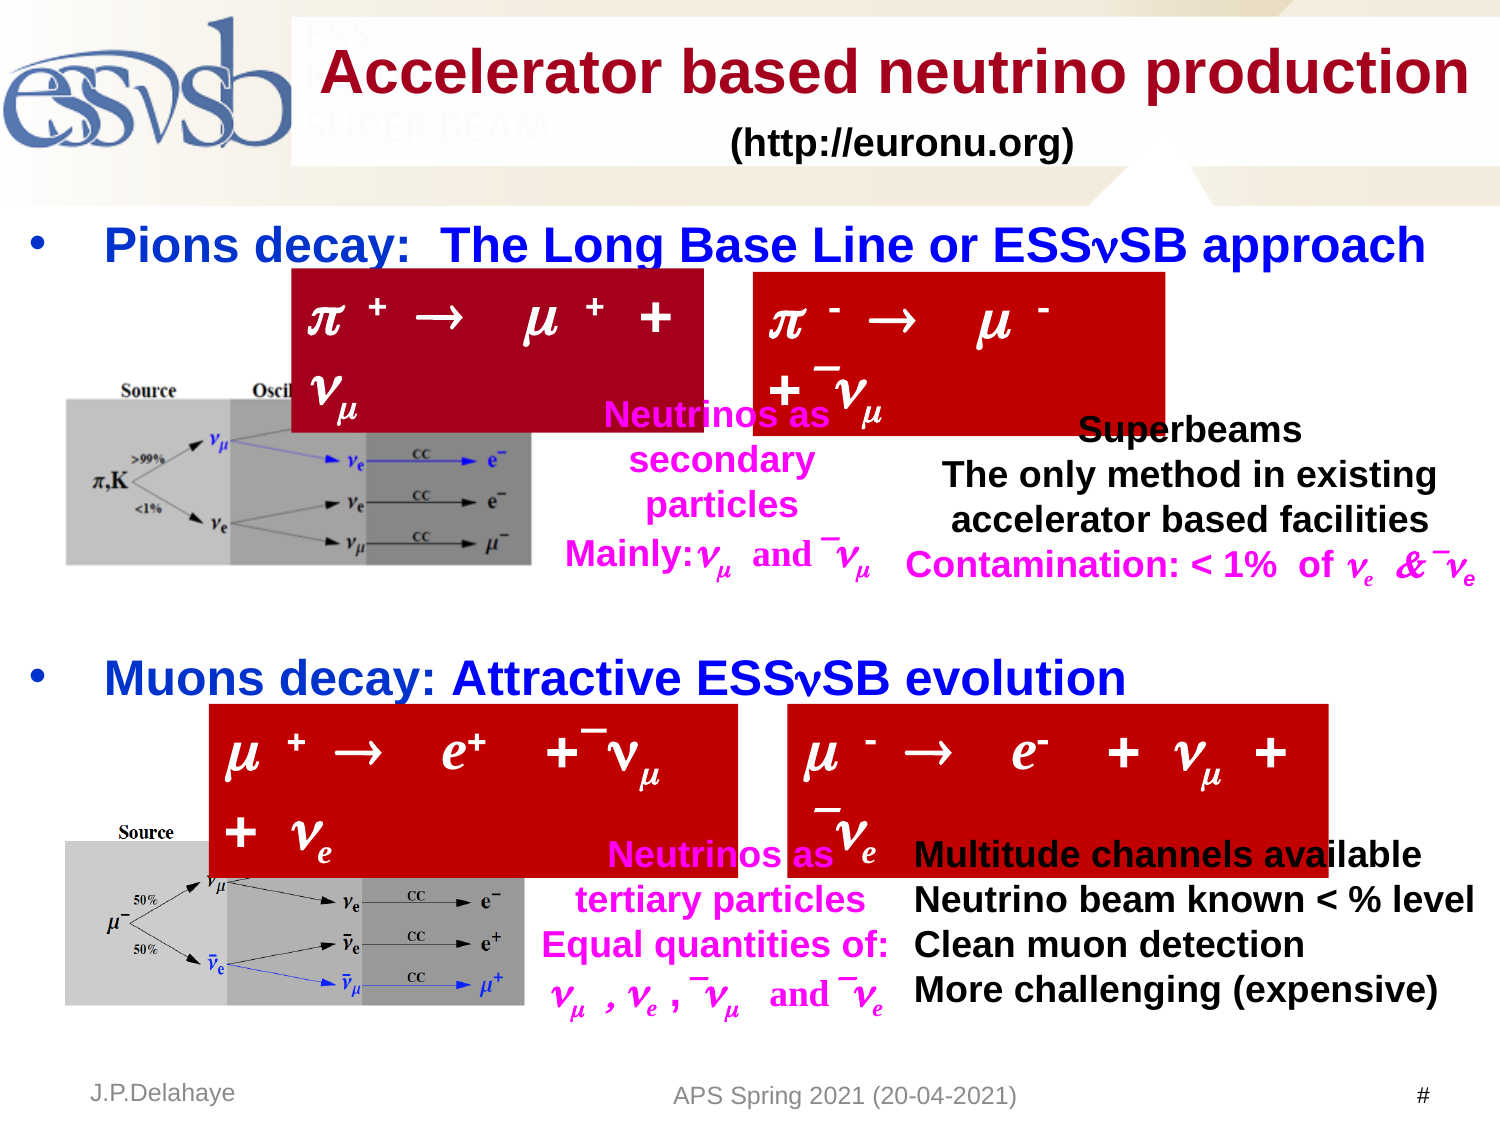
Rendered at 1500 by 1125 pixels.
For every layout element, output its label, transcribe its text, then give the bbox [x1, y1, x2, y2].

text_box m +  e+ +nm + ne [208, 703, 739, 822]
text_box m -  e- + nm + ne [787, 703, 1329, 823]
text_box Multitude channels available Neutrino beam known < % level Clean muon detection More challenging (expensive) [899, 823, 1500, 1018]
slide_number J.P.Delahaye [75, 1061, 325, 1122]
footer APS Spring 2021 (20-04-2021) [450, 1065, 1241, 1125]
picture [0, 0, 1500, 206]
list Pions decay: The Long Base Line or ESSnSB approach Muons decay: Attractive ESSnSB evolution [28, 200, 1500, 1125]
text_box p -  m - +nm [752, 271, 1166, 397]
text_box Neutrinos as secondary particles Mainly:nm andnm [547, 382, 898, 590]
text_box Superbeams The only method in existing accelerator based facilities Contamination: < 1% of ne &ne [887, 397, 1494, 599]
text_box p +  m + + nm [291, 268, 704, 433]
picture [63, 381, 536, 570]
picture [59, 820, 527, 1009]
title Accelerator based neutrino production (http://euronu.org) [291, 16, 1500, 167]
text_box Neutrinos as tertiary particles Equal quantities of: nm , ne ,nm andne [526, 822, 916, 1029]
